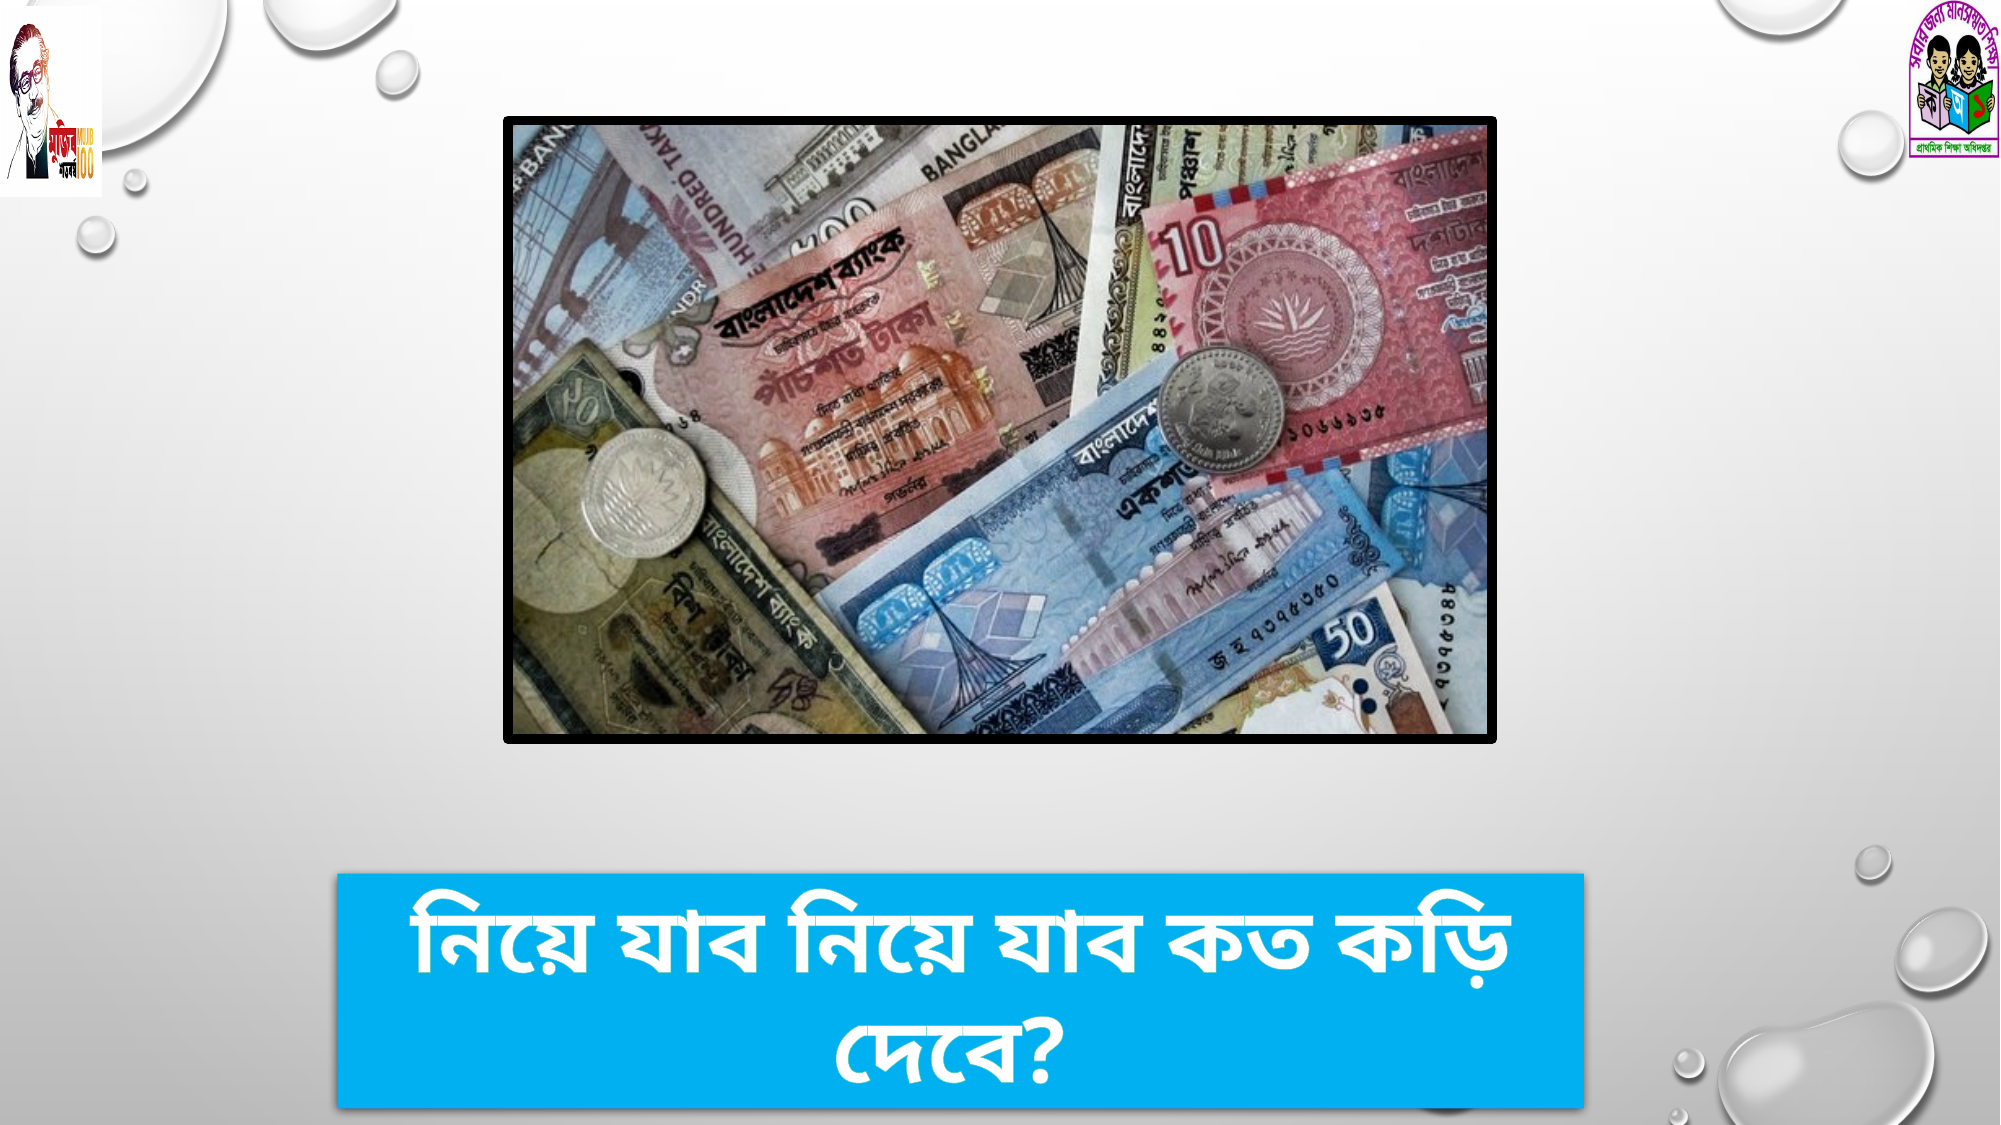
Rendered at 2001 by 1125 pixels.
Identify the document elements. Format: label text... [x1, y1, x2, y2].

picture [0, 0, 2000, 1125]
text_box নিয়ে যাব নিয়ে যাব কত কড়ি দেবে? [337, 873, 1584, 1109]
